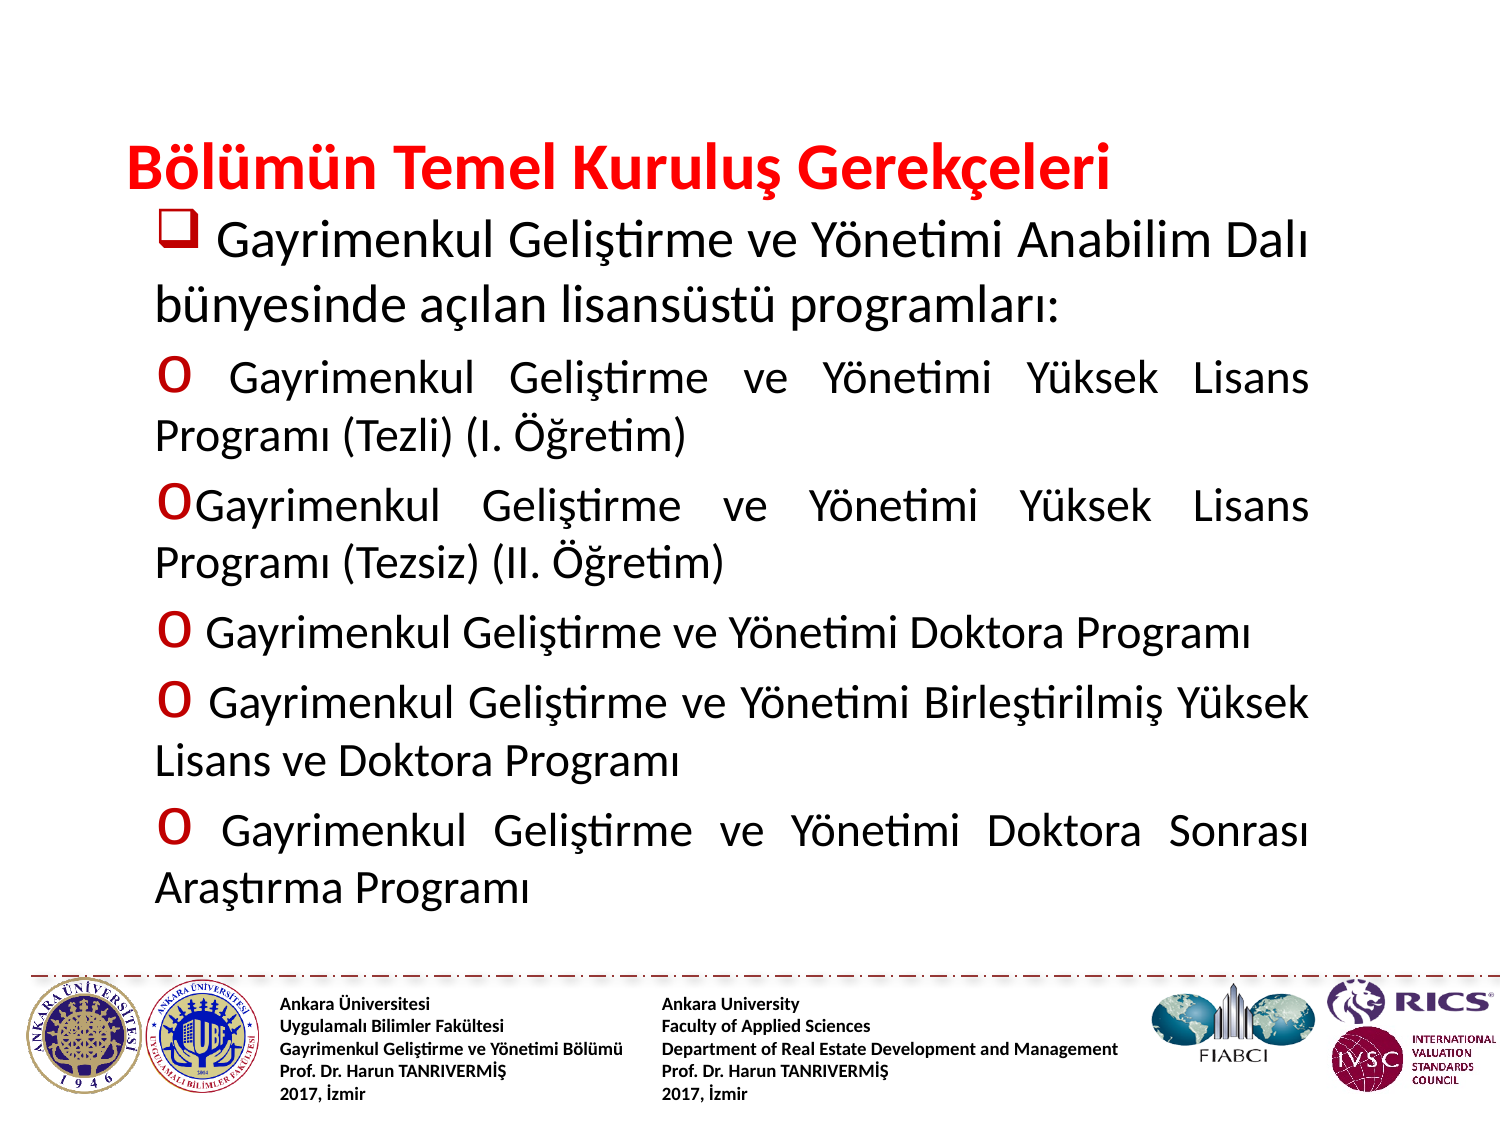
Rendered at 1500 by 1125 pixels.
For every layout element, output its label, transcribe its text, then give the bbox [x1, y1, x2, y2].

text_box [26, 975, 1500, 1113]
text_box Bölümün Temel Kuruluş Gerekçeleri [112, 115, 1159, 211]
text_box Gayrimenkul Geliştirme ve Yönetimi Anabilim Dalı bünyesinde açılan lisansüstü programları: Gayrimenkul Geliştirme ve Yönetimi Yüksek Lisans Programı (Tezli) (I. Öğretim) Gayrimenkul Geliştirme ve Yönetimi Yüksek Lisans Programı (Tezsiz) (II. Öğretim) Gayrimenkul Geliştirme ve Yönetimi Doktora Programı Gayrimenkul Geliştirme ve Yönetimi Birleştirilmiş Yüksek Lisans ve Doktora Programı Gayrimenkul Geliştirme ve Yönetimi Doktora Sonrası Araştırma Programı [139, 196, 1327, 952]
